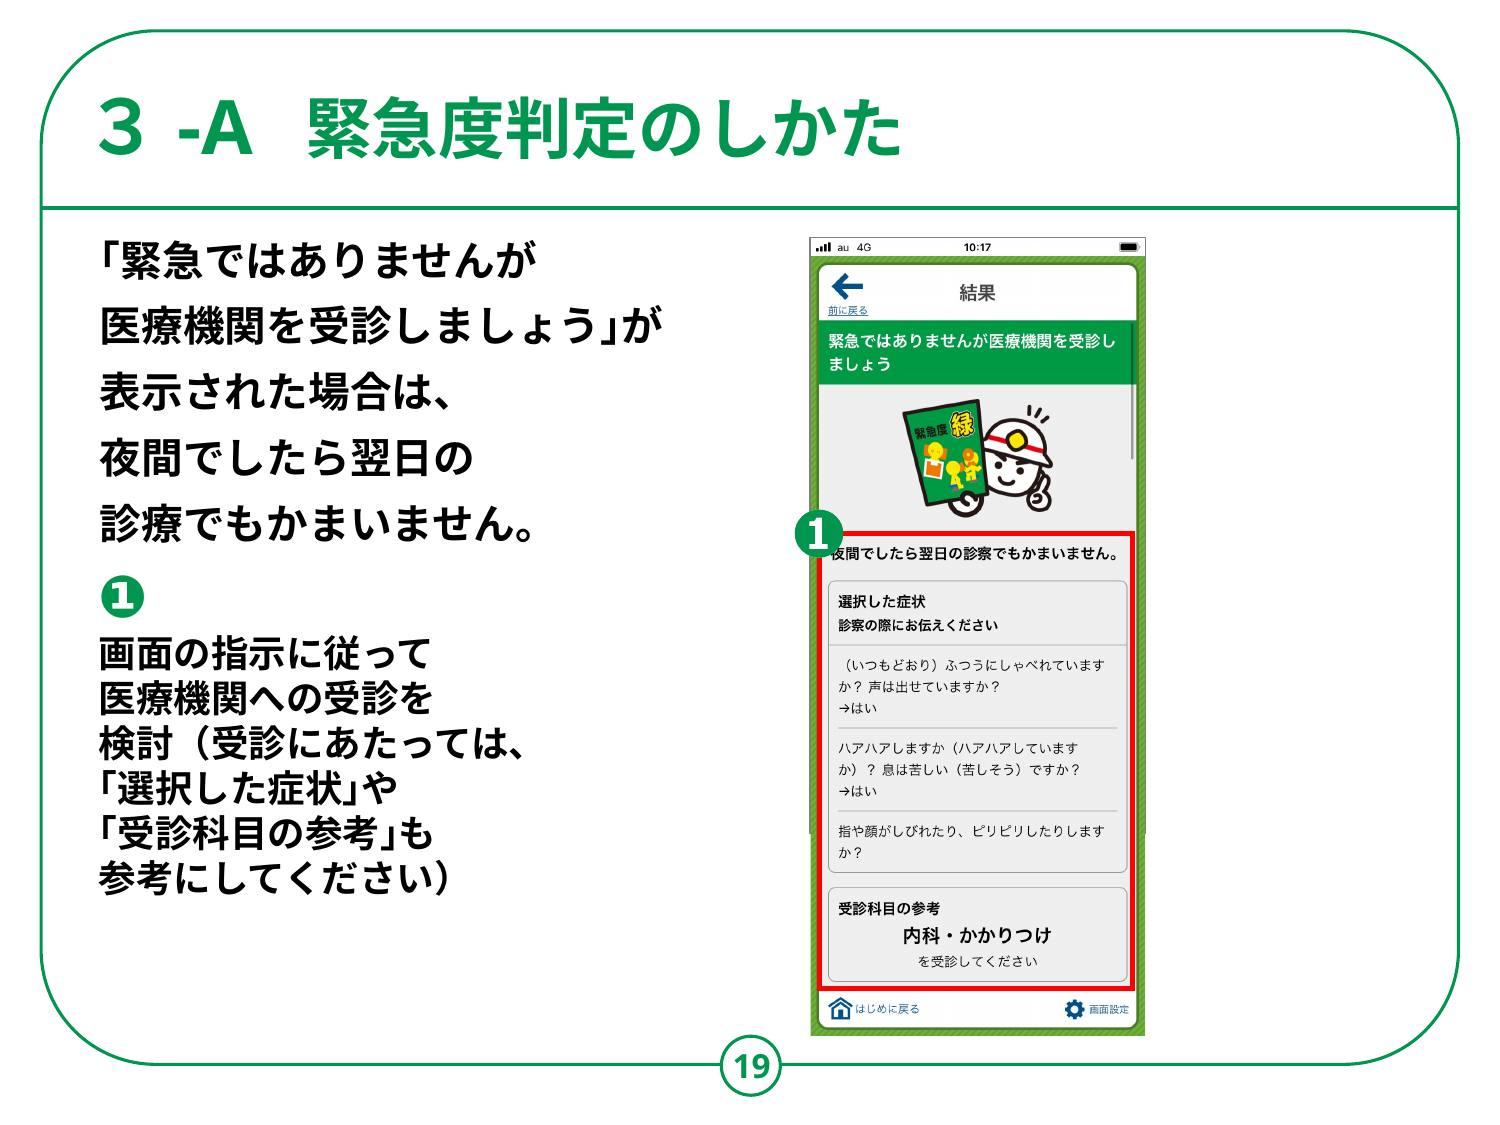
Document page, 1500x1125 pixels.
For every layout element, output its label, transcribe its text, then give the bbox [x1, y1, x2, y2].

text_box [794, 509, 844, 558]
title 緊急度判定のしかた [289, 86, 1472, 176]
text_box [810, 238, 1145, 1036]
subtitle ｢緊急ではありませんが 医療機関を受診しましょう｣が 表示された場合は、 夜間でしたら翌日の 診療でもかまいません。 [84, 232, 1449, 345]
text_box ３-A [69, 90, 277, 179]
text_box ❶ 画面の指示に従って 医療機関への受診を 検討（受診にあたっては、 ｢選択した症状｣や ｢受診科目の参考｣も 参考にしてください） [83, 552, 630, 952]
